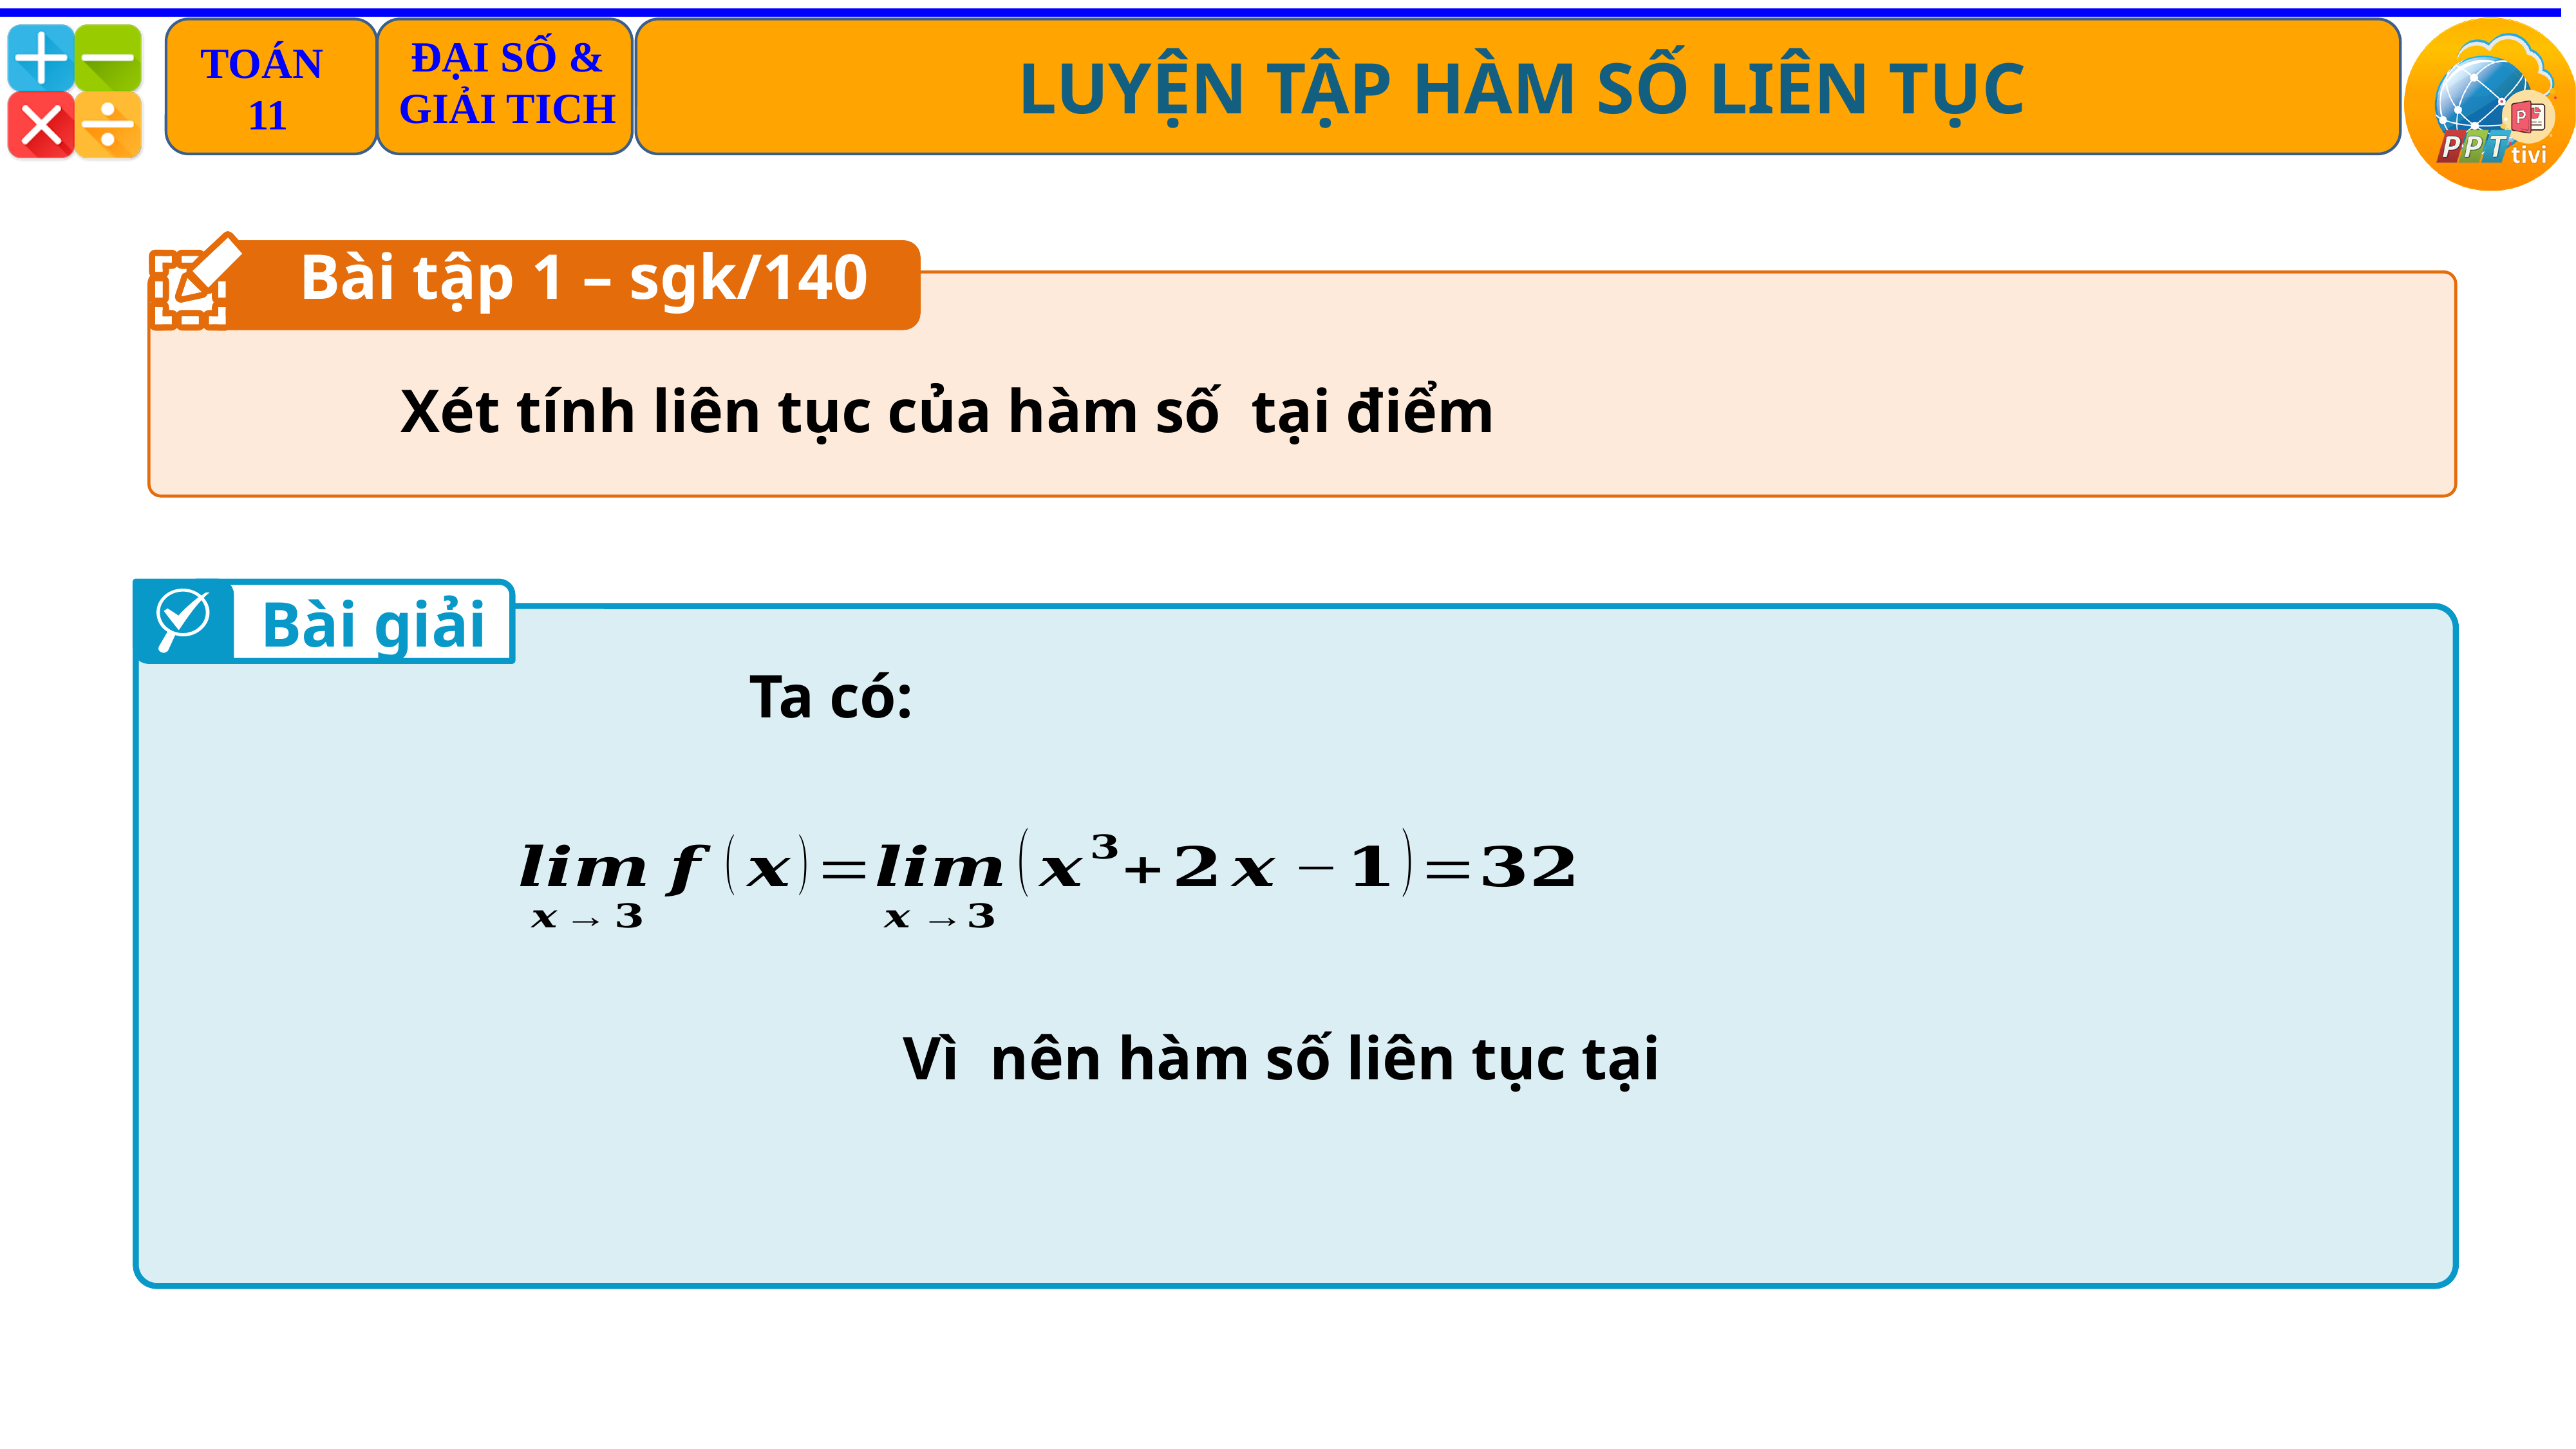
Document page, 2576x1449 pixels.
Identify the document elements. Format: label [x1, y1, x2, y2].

picture [2, 19, 147, 164]
text_box [149, 231, 2456, 497]
picture [2403, 17, 2576, 191]
text_box [135, 580, 2456, 1287]
